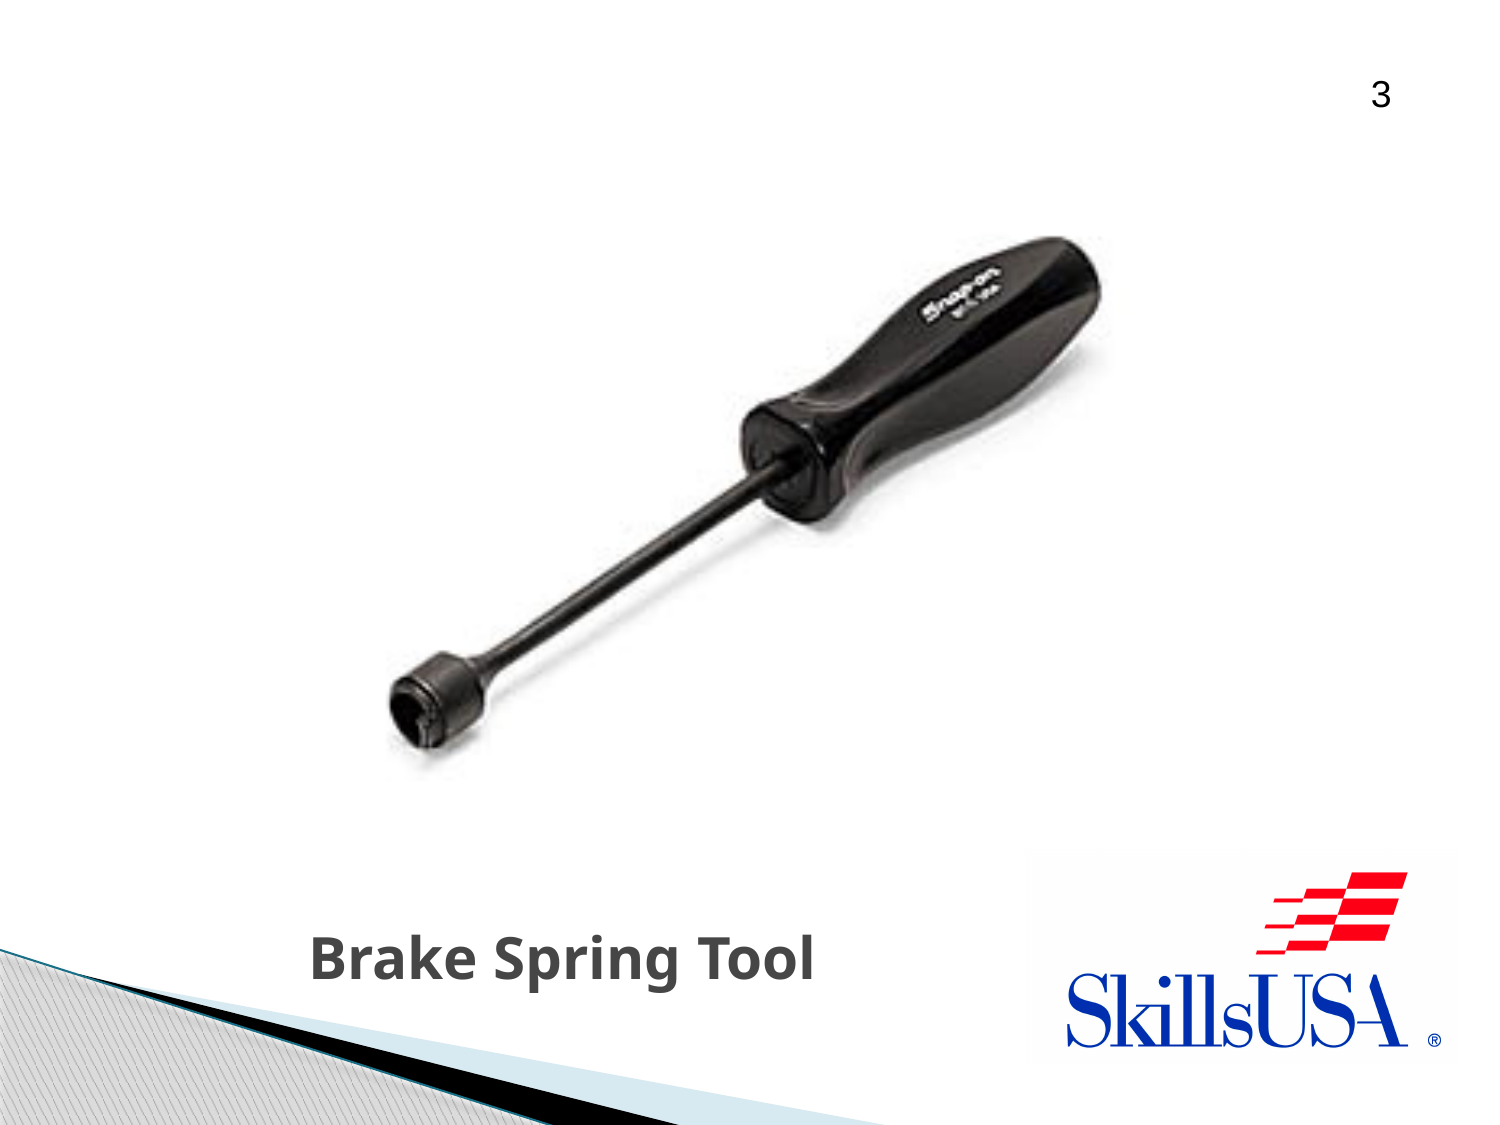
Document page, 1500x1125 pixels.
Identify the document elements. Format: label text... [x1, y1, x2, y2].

text_box 3 [1325, 62, 1438, 123]
picture [362, 212, 1138, 801]
title Brake Spring Tool [99, 912, 1018, 1000]
picture [1024, 849, 1459, 1065]
